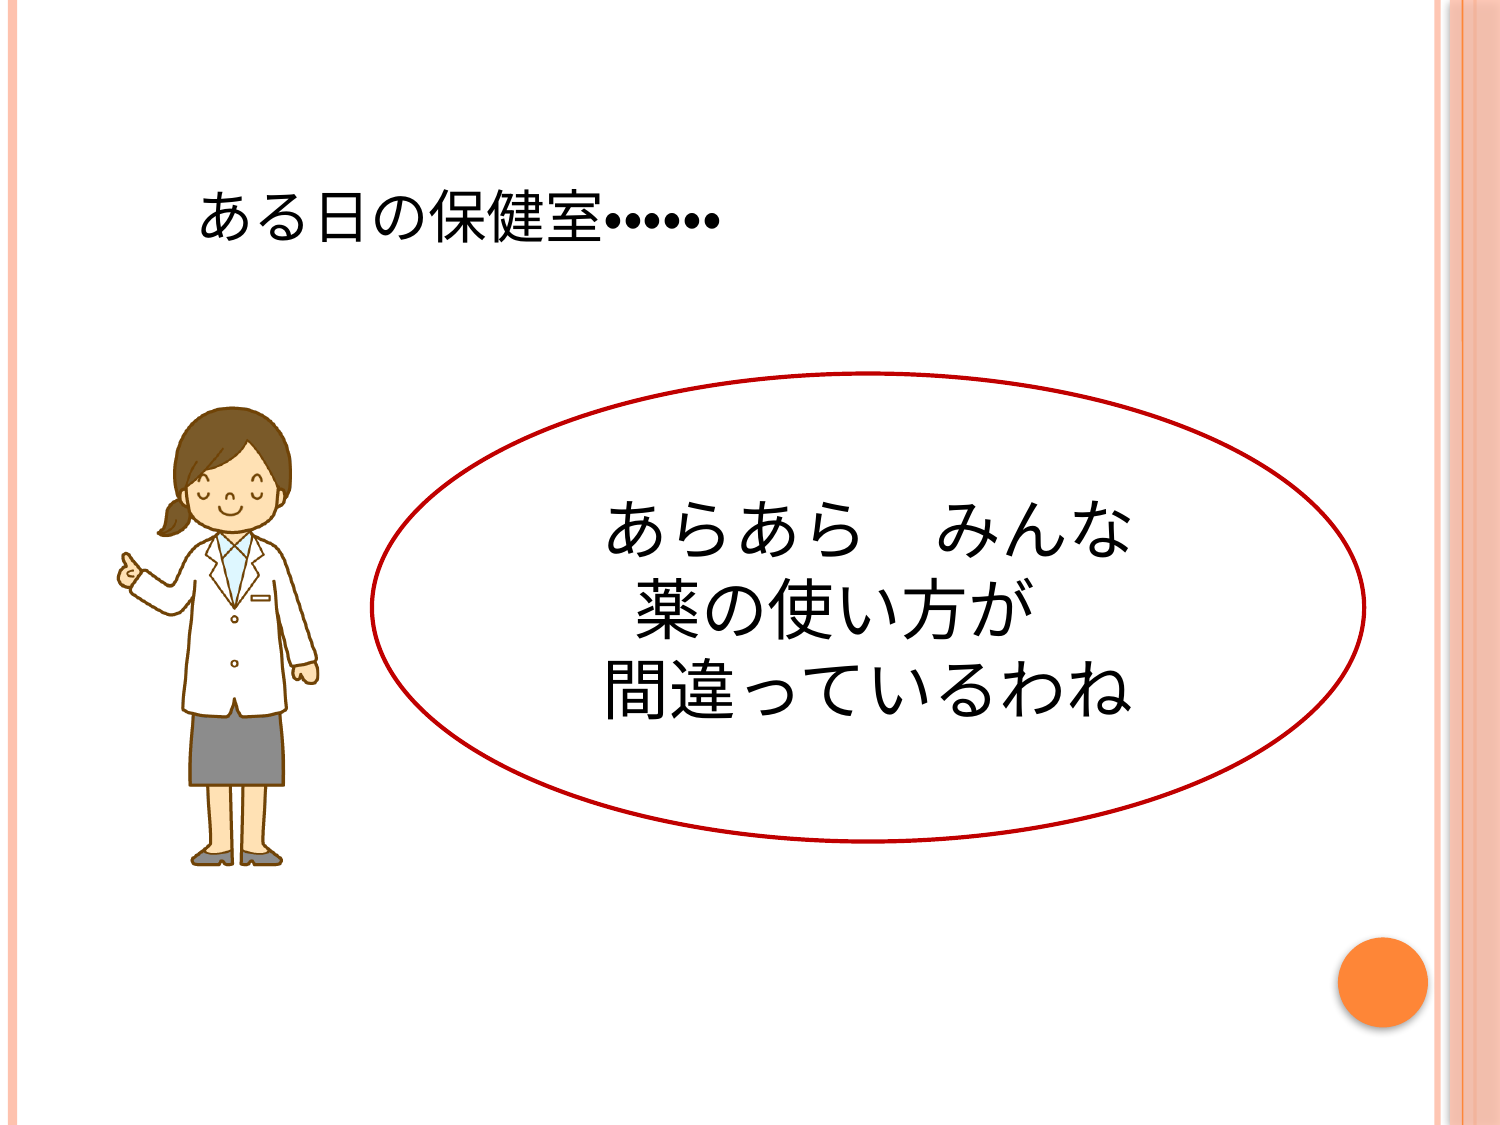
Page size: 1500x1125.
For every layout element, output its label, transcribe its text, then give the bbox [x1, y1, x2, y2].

text_box ある日の保健室・・・・・・ [151, 172, 737, 258]
text_box あらあら みんな 薬の使い方が 間違っているわね [369, 371, 1367, 844]
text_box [99, 392, 336, 878]
